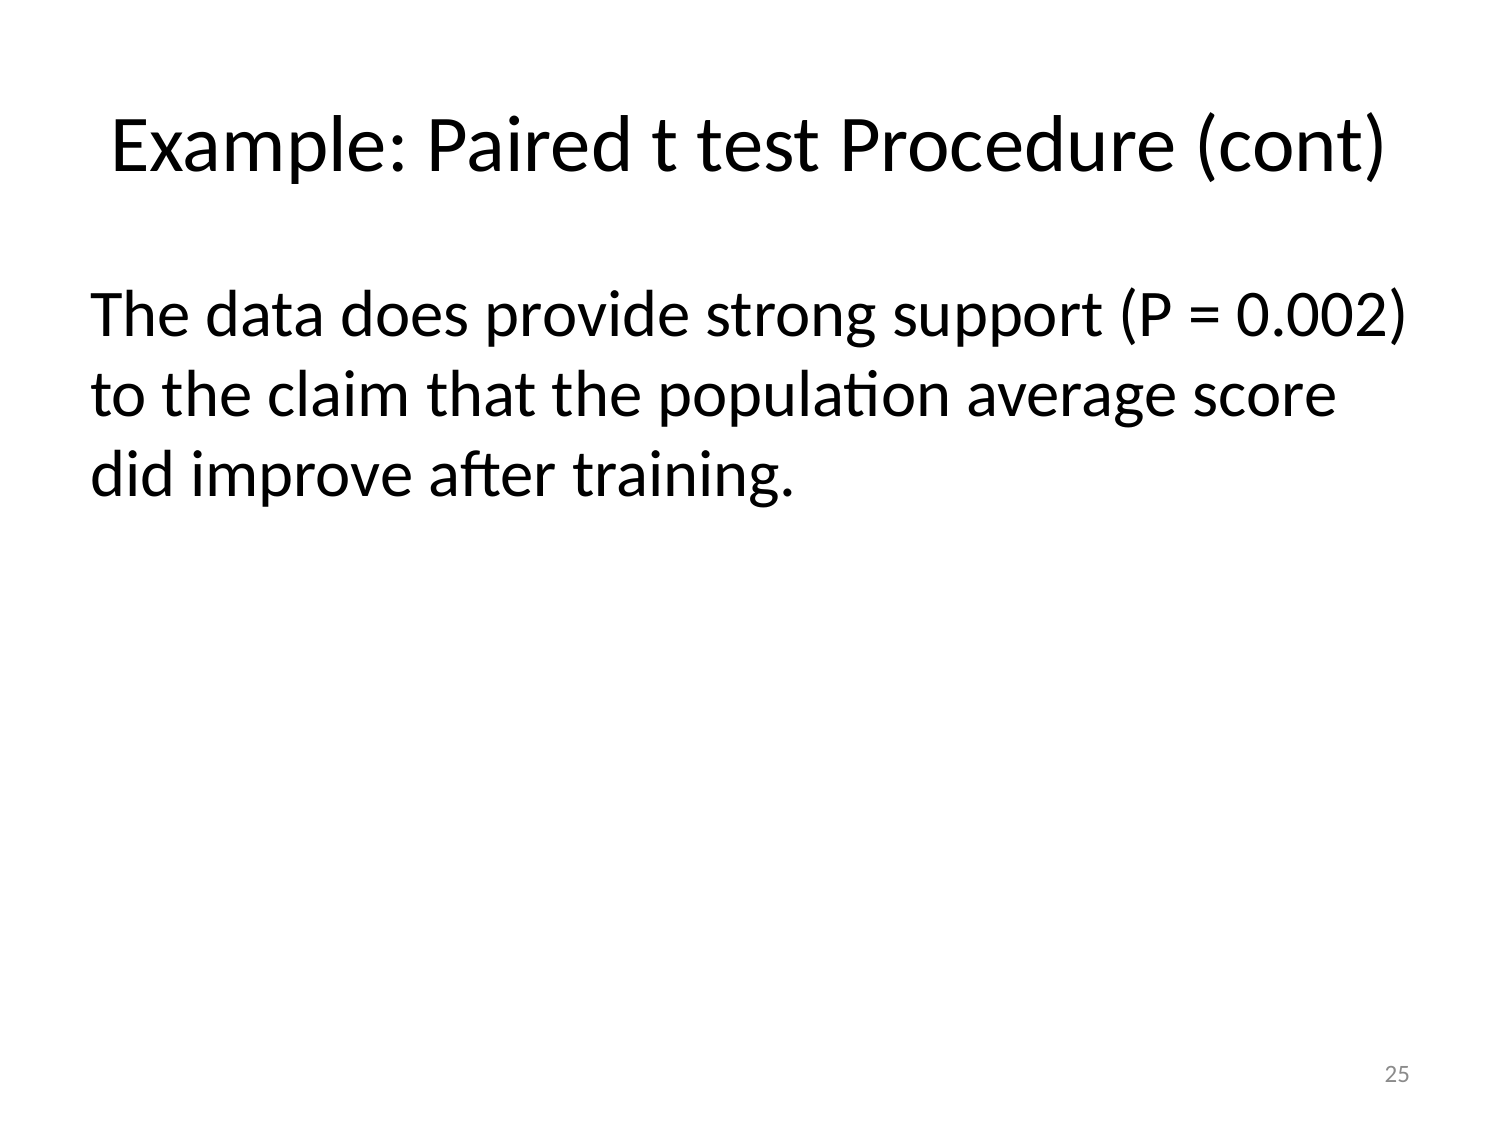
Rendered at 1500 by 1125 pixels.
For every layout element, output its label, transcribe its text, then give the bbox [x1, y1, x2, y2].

list The data does provide strong support (P = 0.002) to the claim that the population average score did improve after training. [75, 262, 1425, 1005]
slide_number 25 [1074, 1042, 1425, 1103]
title Example: Paired t test Procedure (cont) [75, 45, 1425, 233]
